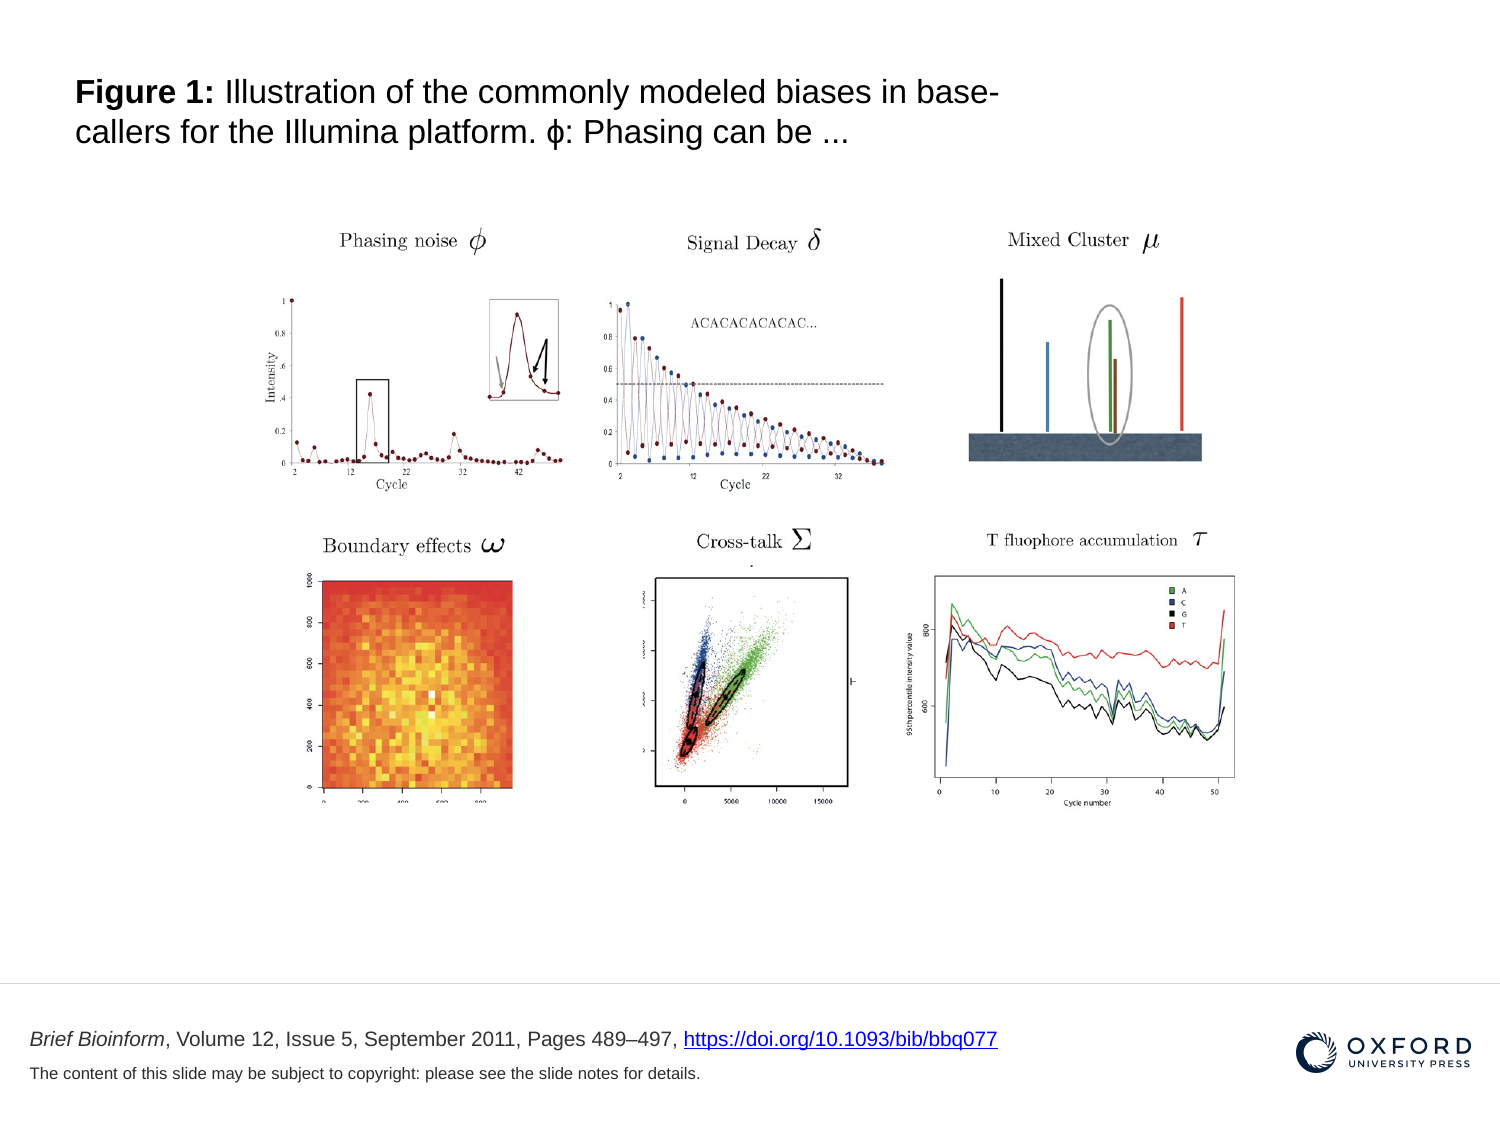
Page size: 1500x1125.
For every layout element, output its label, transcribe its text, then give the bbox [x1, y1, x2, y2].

title Figure 1: Illustration of the commonly modeled biases in base-callers for the Illumina platform. ϕ: Phasing can be ... [75, 69, 1078, 171]
picture [1296, 1032, 1471, 1073]
footer Brief Bioinform, Volume 12, Issue 5, September 2011, Pages 489–497, https://doi.org/10.1093/bib/bbq077 The content of this slide may be subject to copyright: please see the slide notes for details. [0, 983, 1260, 1125]
picture [262, 224, 1238, 810]
